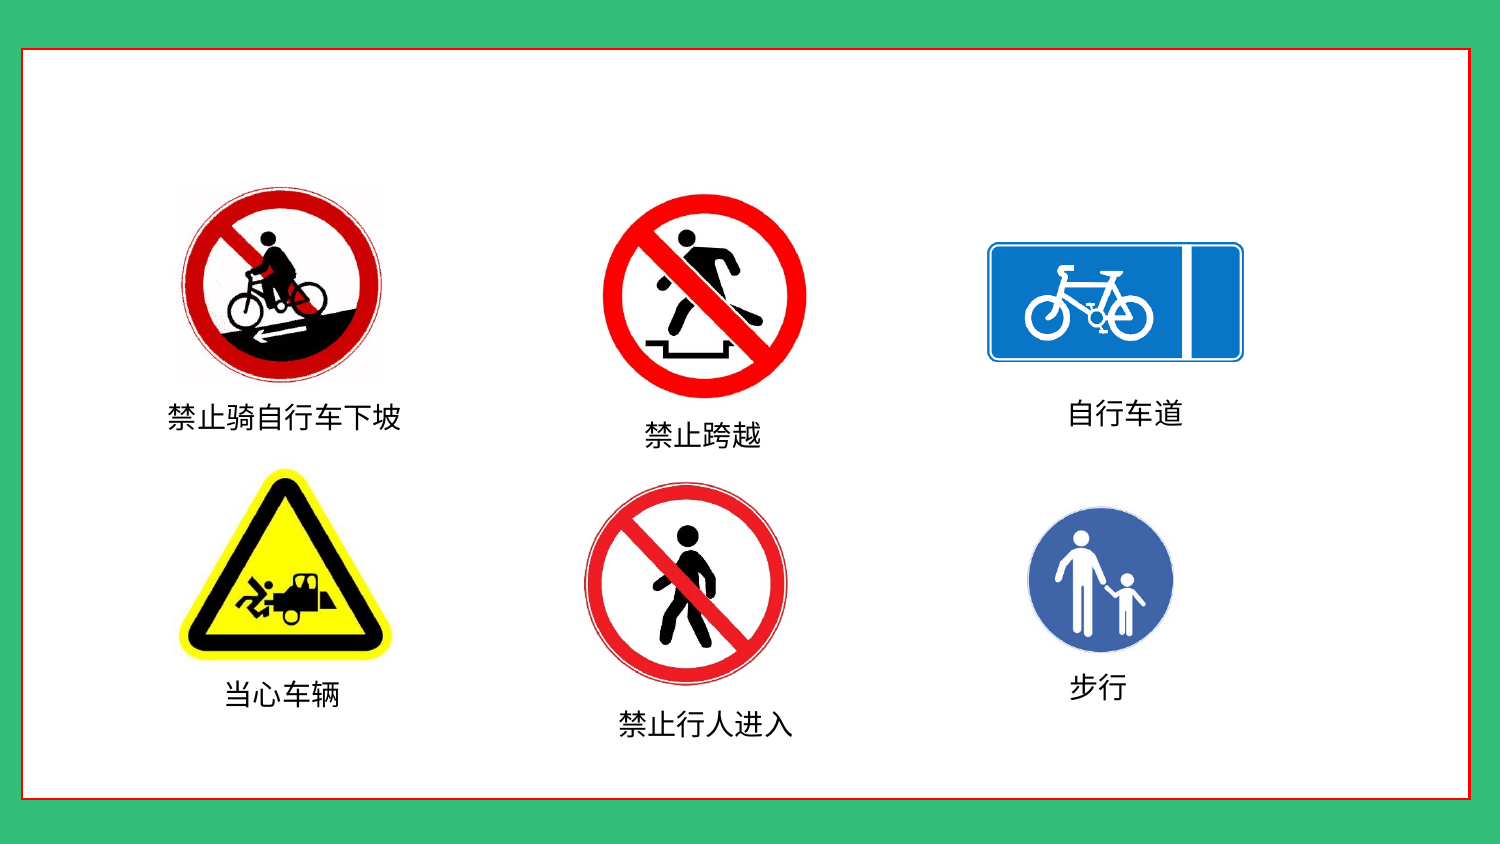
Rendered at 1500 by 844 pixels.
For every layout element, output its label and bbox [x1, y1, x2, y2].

text_box [571, 177, 841, 460]
text_box [153, 178, 422, 443]
text_box [173, 460, 429, 720]
text_box [987, 242, 1312, 439]
text_box [1027, 506, 1204, 713]
text_box [573, 460, 819, 750]
